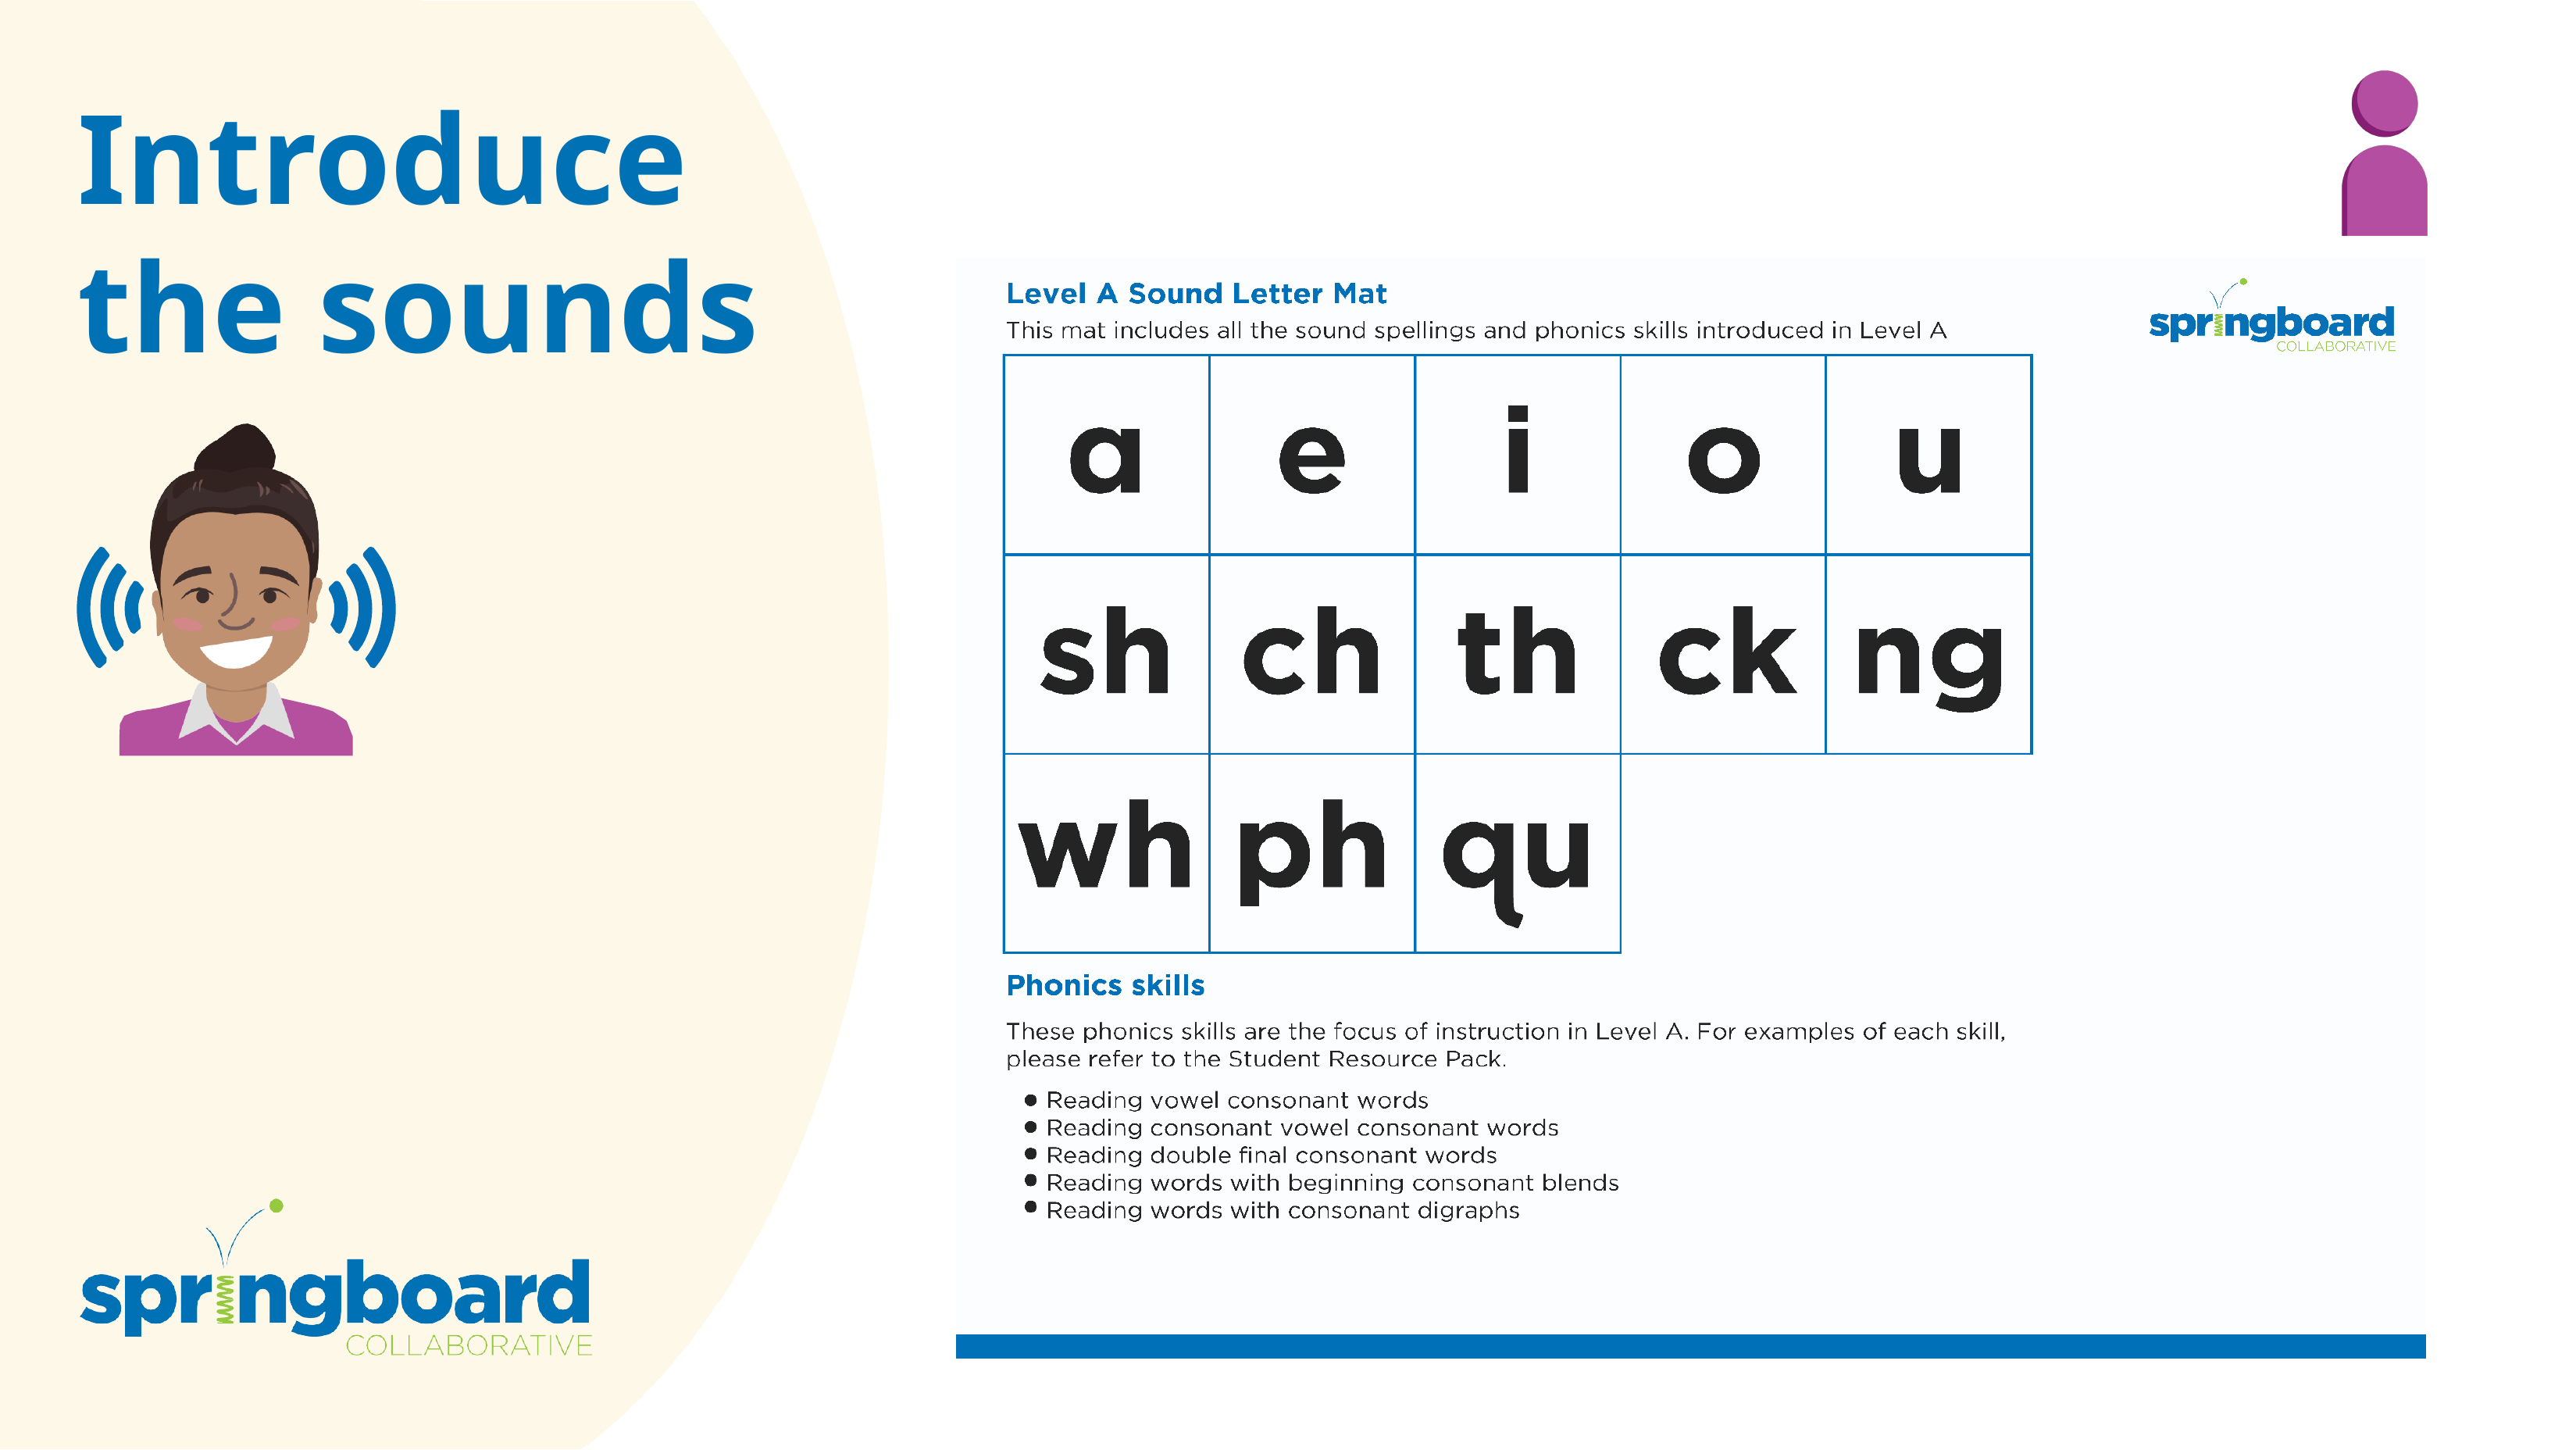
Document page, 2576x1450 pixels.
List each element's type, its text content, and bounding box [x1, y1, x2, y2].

picture [80, 1198, 592, 1355]
picture [956, 257, 2427, 1359]
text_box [77, 423, 397, 756]
picture [2341, 70, 2428, 236]
text_box Introduce the sounds [78, 80, 892, 377]
